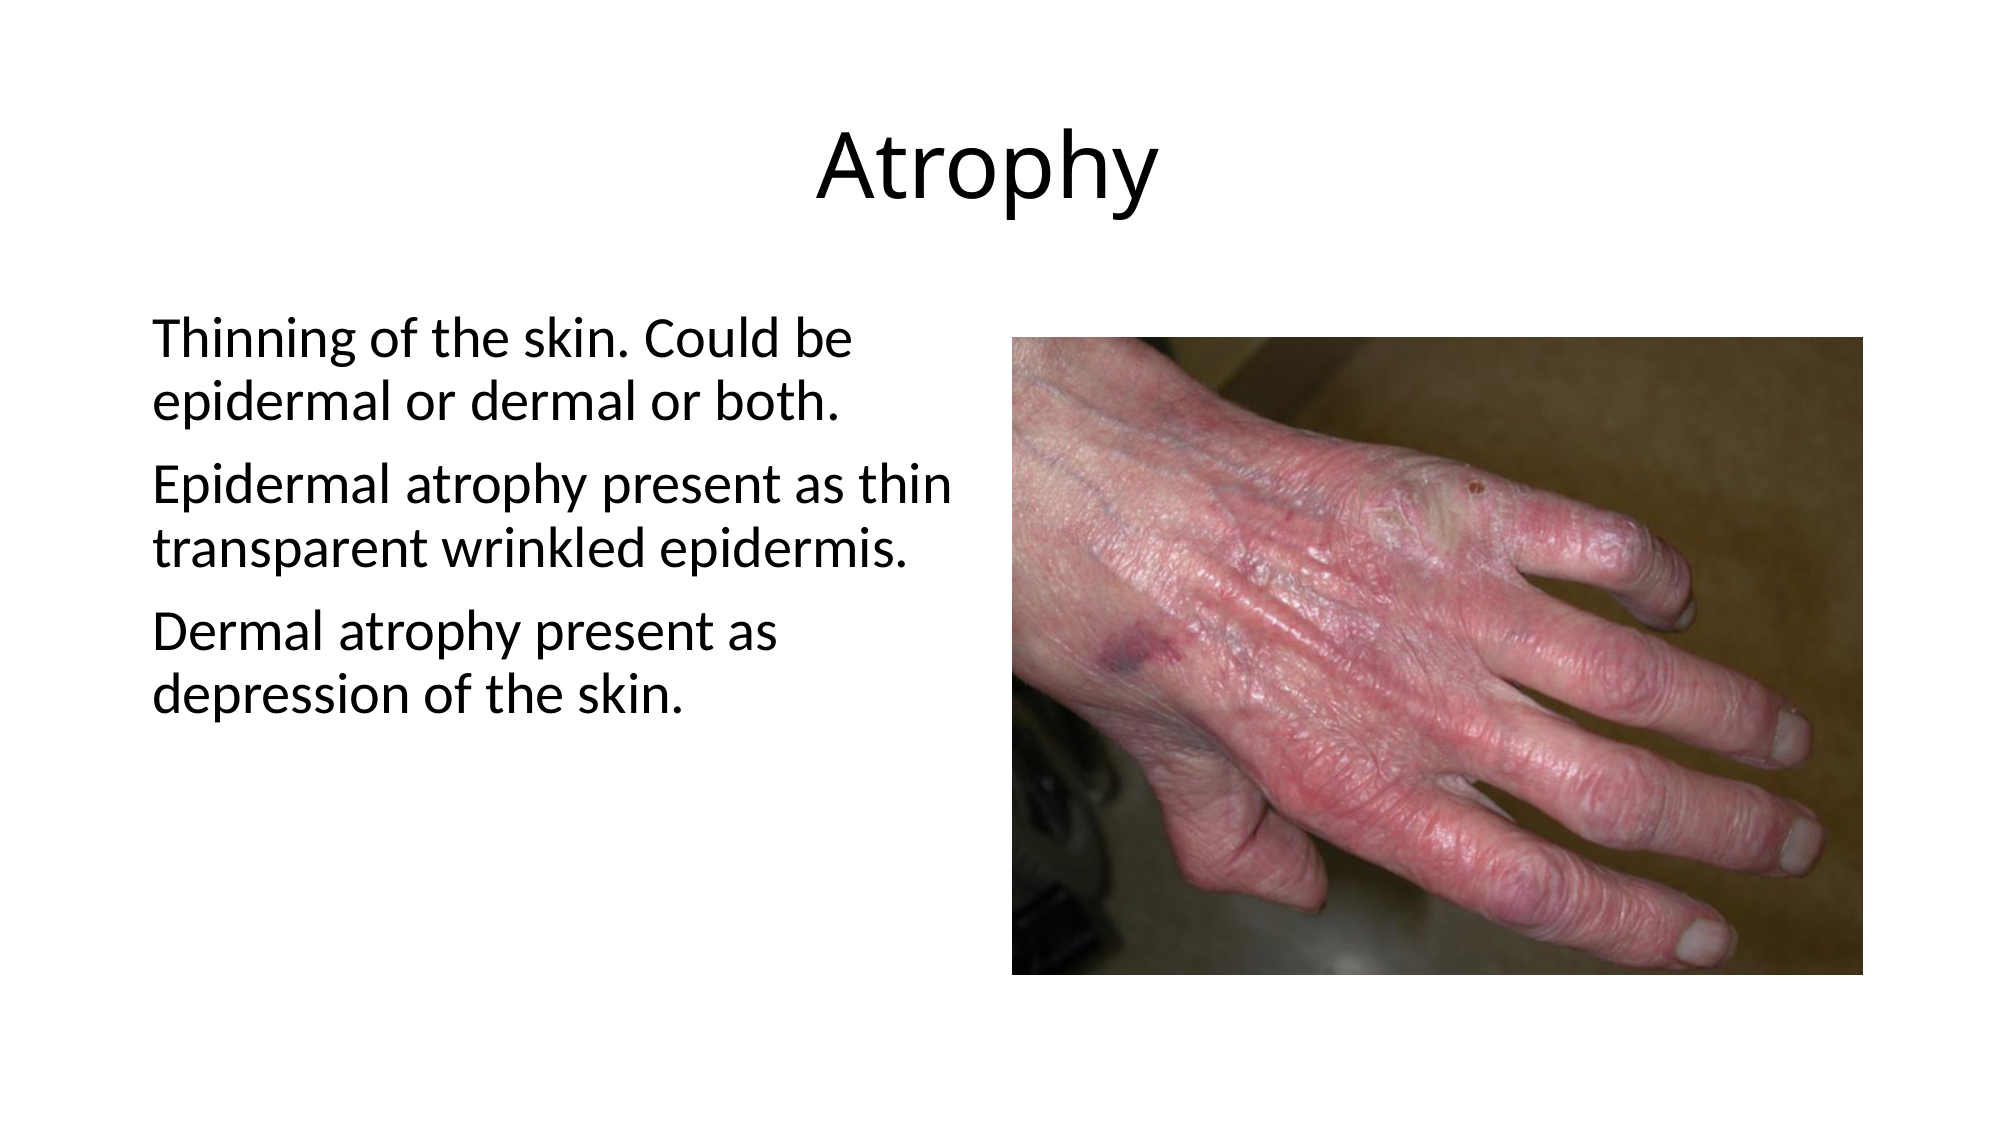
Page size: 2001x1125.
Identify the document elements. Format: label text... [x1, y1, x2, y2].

title Atrophy [137, 59, 1863, 278]
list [1012, 337, 1863, 975]
list Thinning of the skin. Could be epidermal or dermal or both. Epidermal atrophy present as thin transparent wrinkled epidermis. Dermal atrophy present as depression of the skin. [137, 299, 988, 1014]
